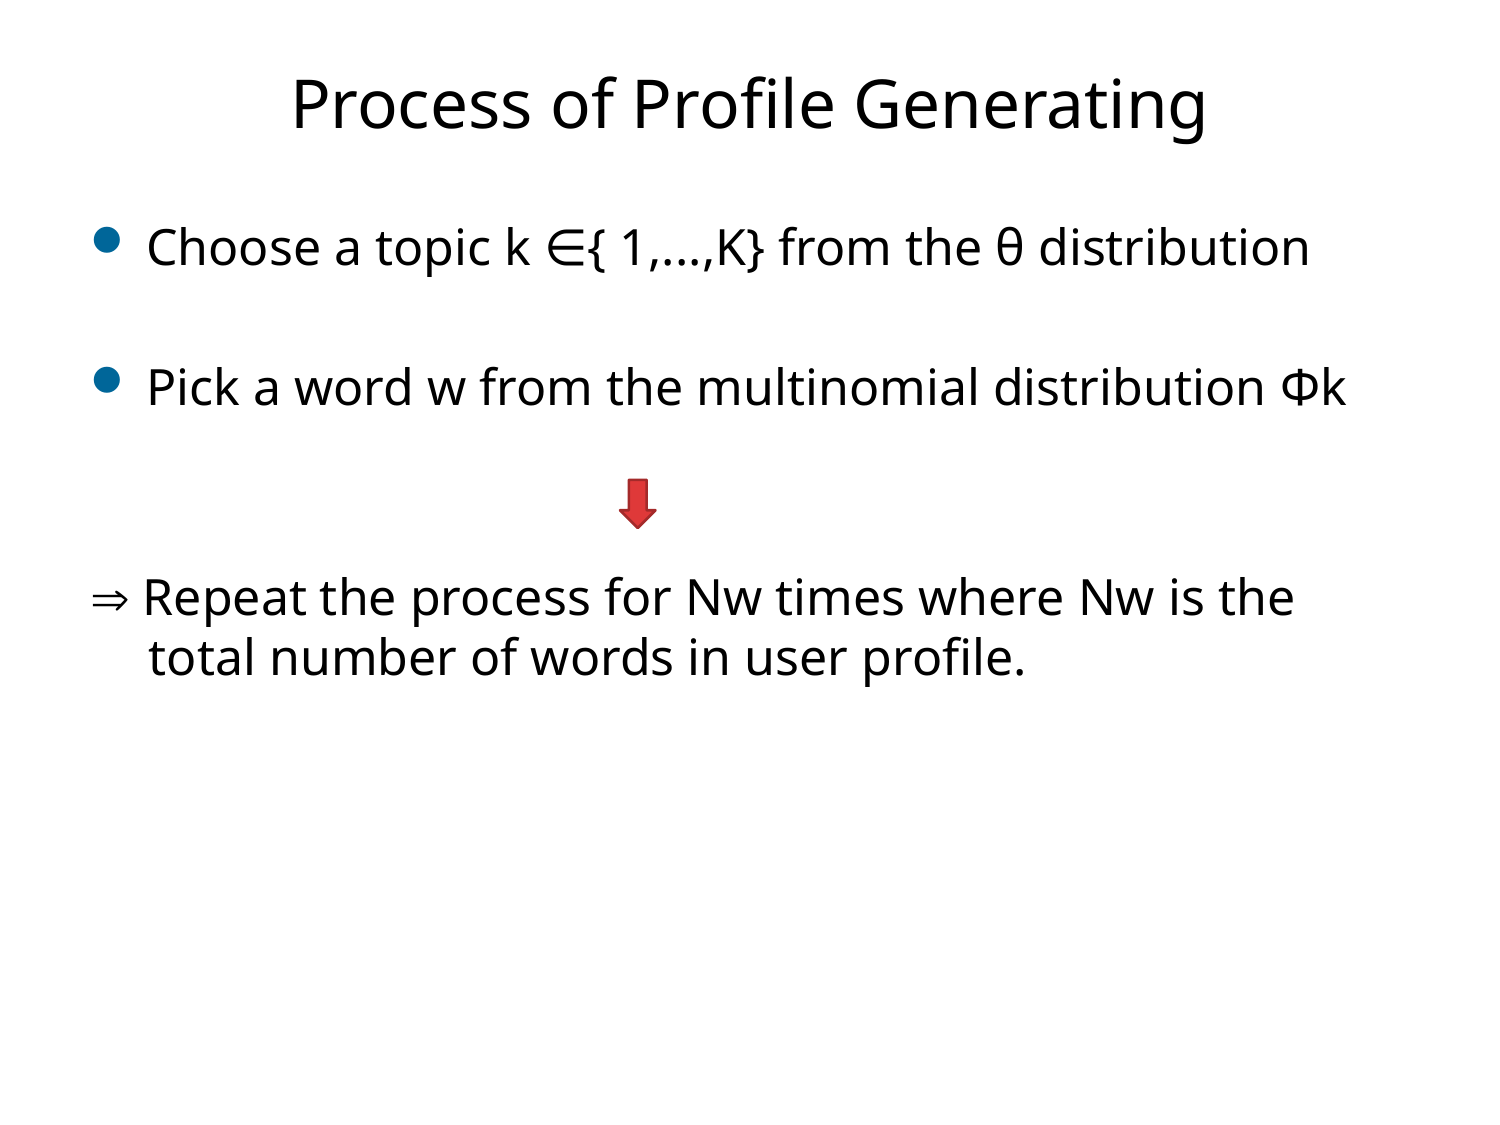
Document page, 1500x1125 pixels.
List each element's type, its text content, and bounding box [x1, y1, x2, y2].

text_box [618, 478, 657, 529]
list Choose a topic k ∈{ 1,...,K} from the θ distribution Pick a word w from the multinomial distribution Фk  Repeat the process for Nw times where Nw is the total number of words in user proﬁle. [75, 208, 1425, 1005]
title Process of Profile Generating [262, 18, 1238, 185]
